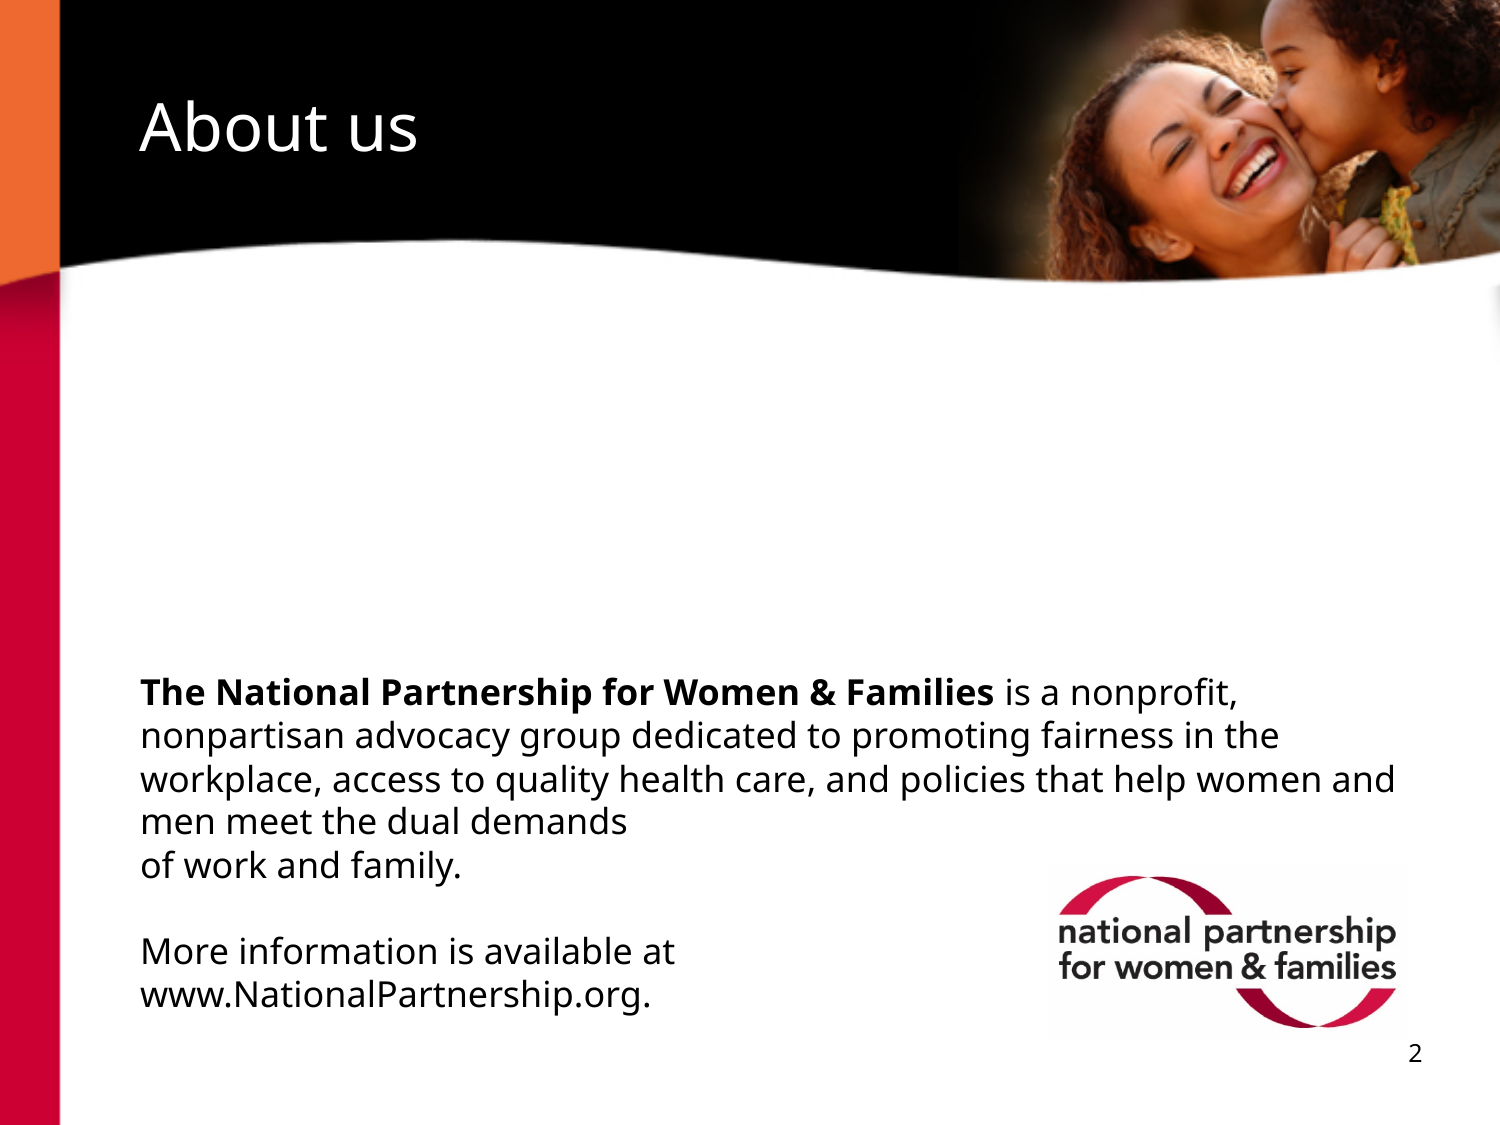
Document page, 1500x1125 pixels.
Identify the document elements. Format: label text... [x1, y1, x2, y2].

title About us [125, 24, 1413, 225]
list The National Partnership for Women & Families is a nonprofit, nonpartisan advocacy group dedicated to promoting fairness in the workplace, access to quality health care, and policies that help women and men meet the dual demands of work and family. More information is available at www.NationalPartnership.org. [125, 662, 1413, 1025]
slide_number 2 [1087, 1025, 1438, 1085]
picture [0, 0, 1500, 1125]
